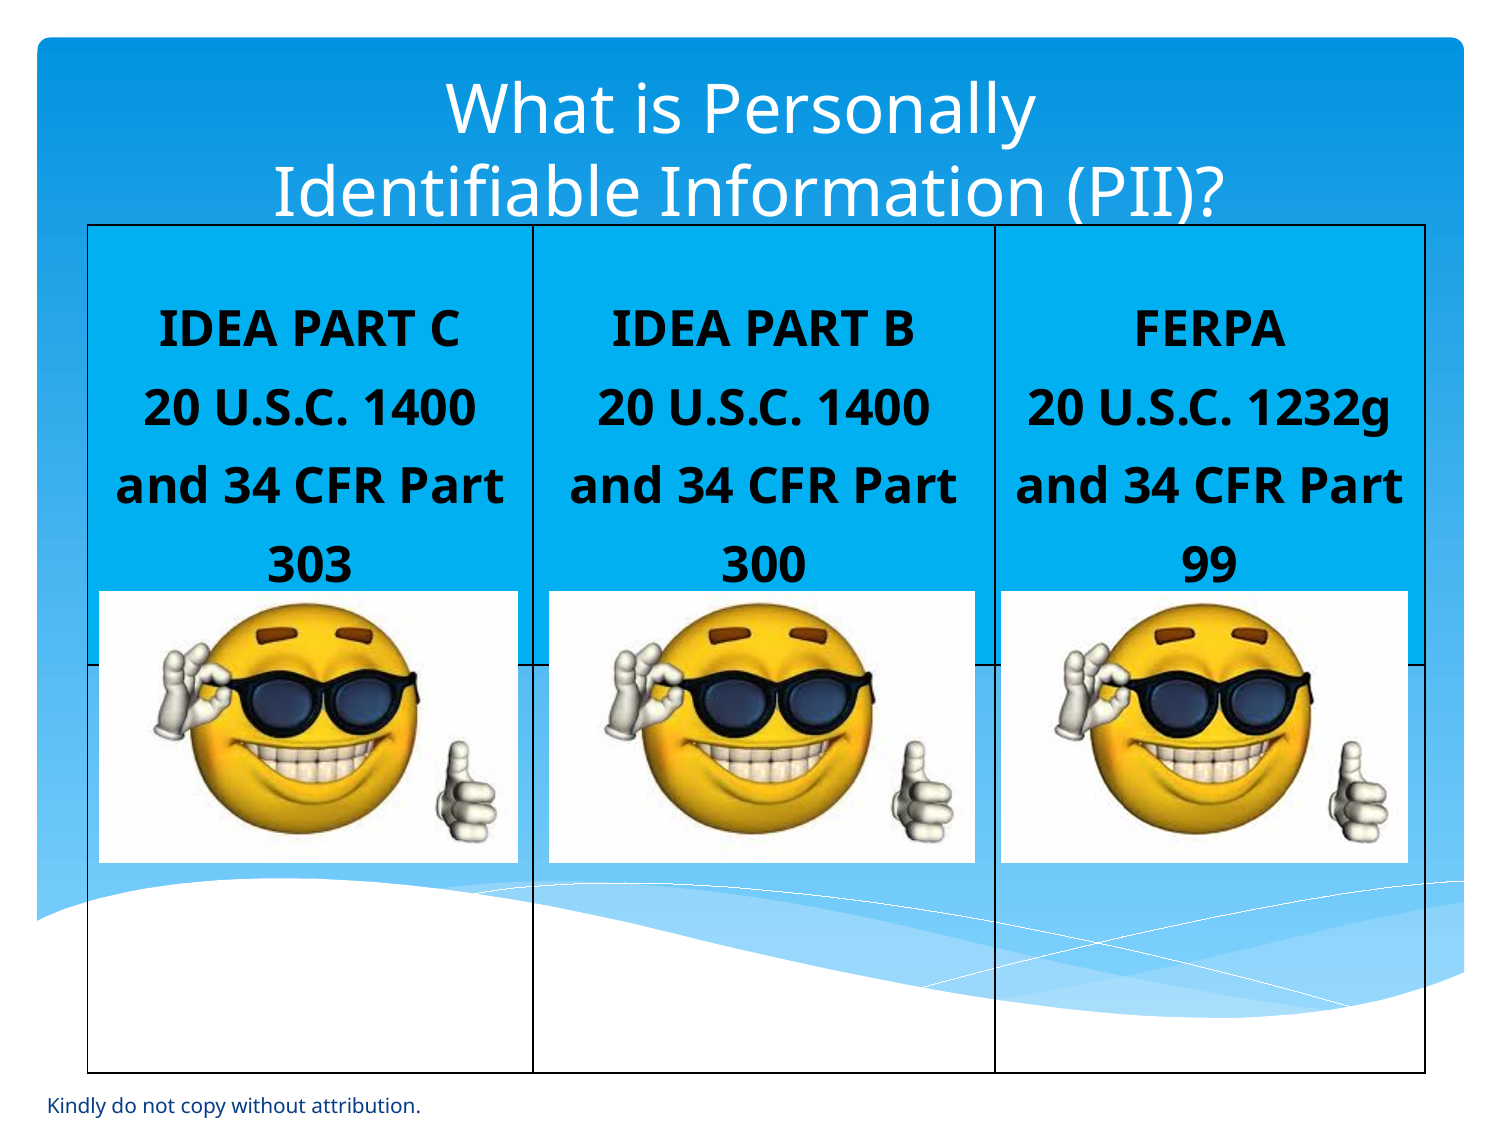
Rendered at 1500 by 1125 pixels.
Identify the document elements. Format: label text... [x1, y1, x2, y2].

table_cell [534, 666, 994, 1072]
table_cell [996, 666, 1424, 1072]
picture [549, 592, 976, 863]
table_cell [88, 666, 532, 1065]
table_header FERPA 20 U.S.C. 1232g and 34 CFR Part 99 [996, 226, 1424, 664]
table_header IDEA PART B 20 U.S.C. 1400 and 34 CFR Part 300 [534, 226, 994, 664]
text_box What is Personally Identifiable Information (PII)? [74, 55, 1425, 238]
table_header IDEA PART C 20 U.S.C. 1400 and 34 CFR Part 303 [88, 226, 532, 664]
picture [1000, 592, 1408, 863]
picture [99, 592, 519, 863]
footer Kindly do not copy without attribution. [31, 1065, 653, 1125]
